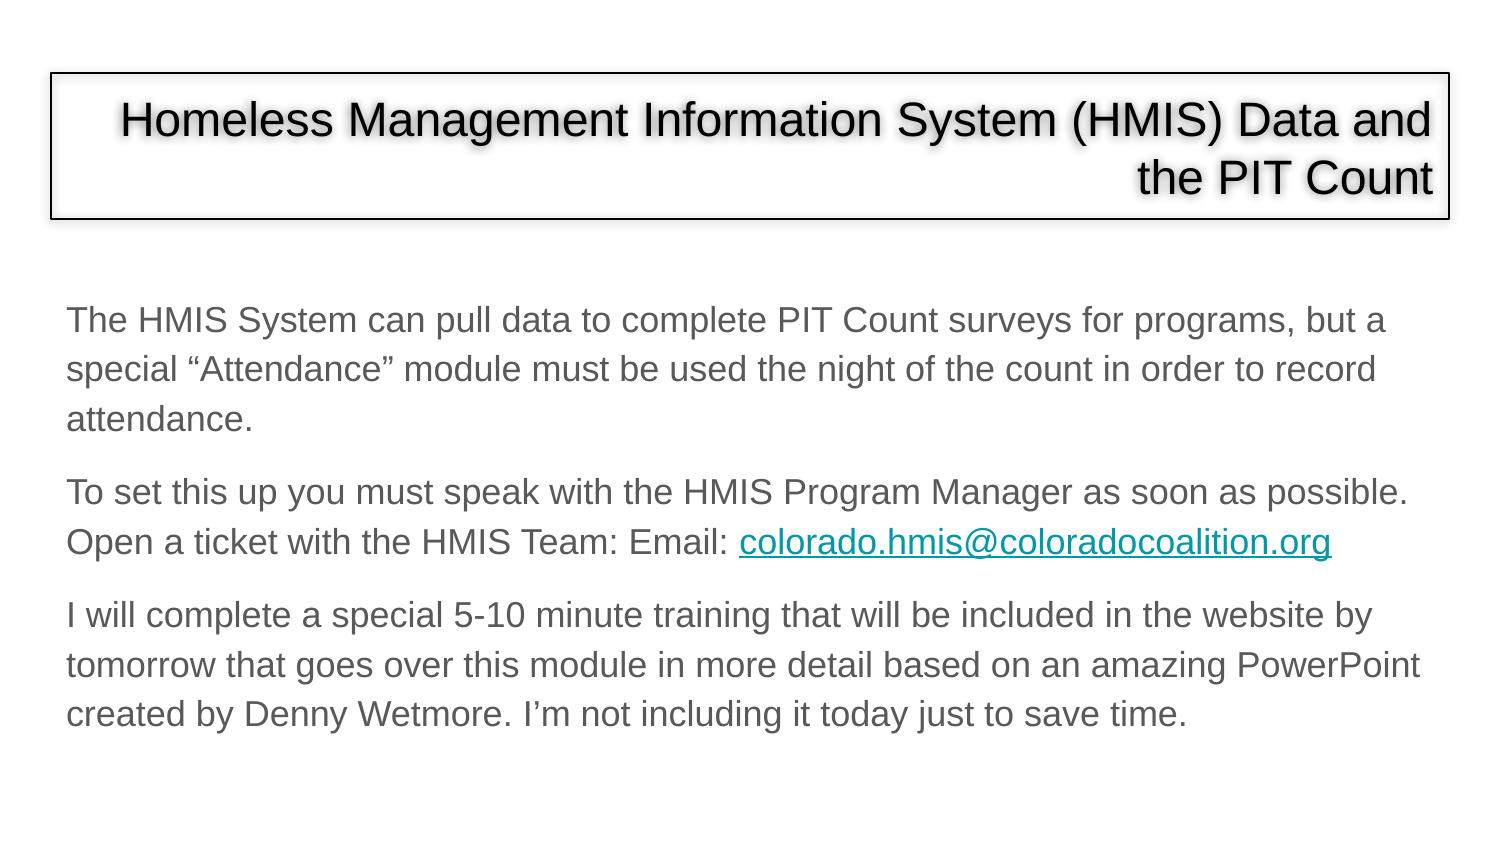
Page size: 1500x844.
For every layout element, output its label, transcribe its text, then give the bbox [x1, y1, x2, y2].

title Homeless Management Information System (HMIS) Data and the PIT Count [51, 72, 1449, 220]
list The HMIS System can pull data to complete PIT Count surveys for programs, but a special “Attendance” module must be used the night of the count in order to record attendance. To set this up you must speak with the HMIS Program Manager as soon as possible. Open a ticket with the HMIS Team: Email: colorado.hmis@coloradocoalition.org I will complete a special 5-10 minute training that will be included in the website by tomorrow that goes over this module in more detail based on an amazing PowerPoint created by Denny Wetmore. I’m not including it today just to save time. [51, 274, 1449, 750]
